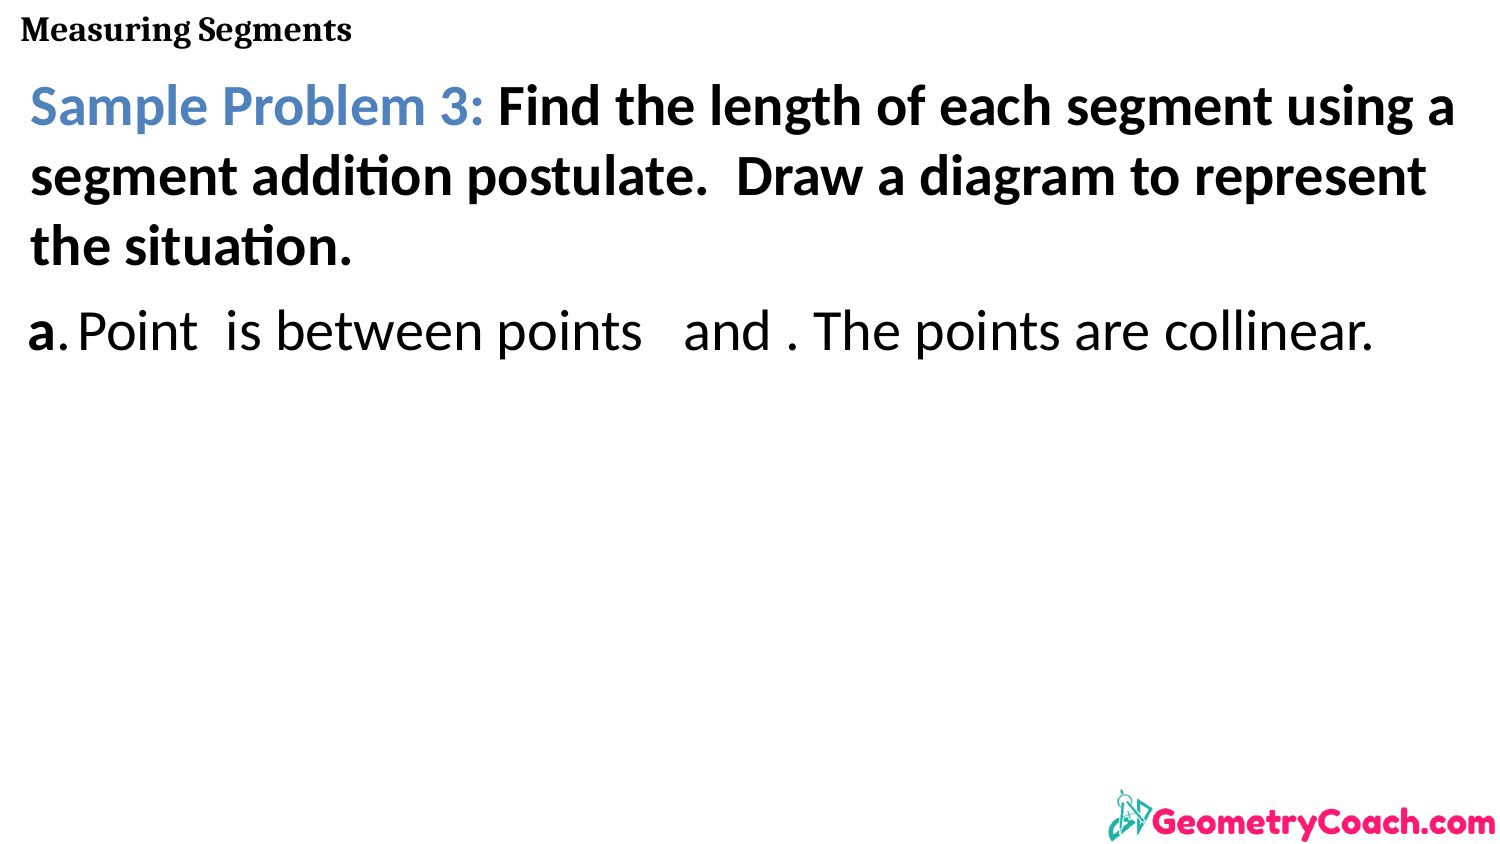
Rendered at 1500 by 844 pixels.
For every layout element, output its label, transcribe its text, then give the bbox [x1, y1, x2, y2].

list Sample Problem 3: Find the length of each segment using a segment addition postulate. Draw a diagram to represent the situation. [15, 59, 1500, 227]
text_box a. [13, 284, 87, 370]
picture [1103, 784, 1500, 844]
title Measuring Segments [5, 0, 1356, 57]
